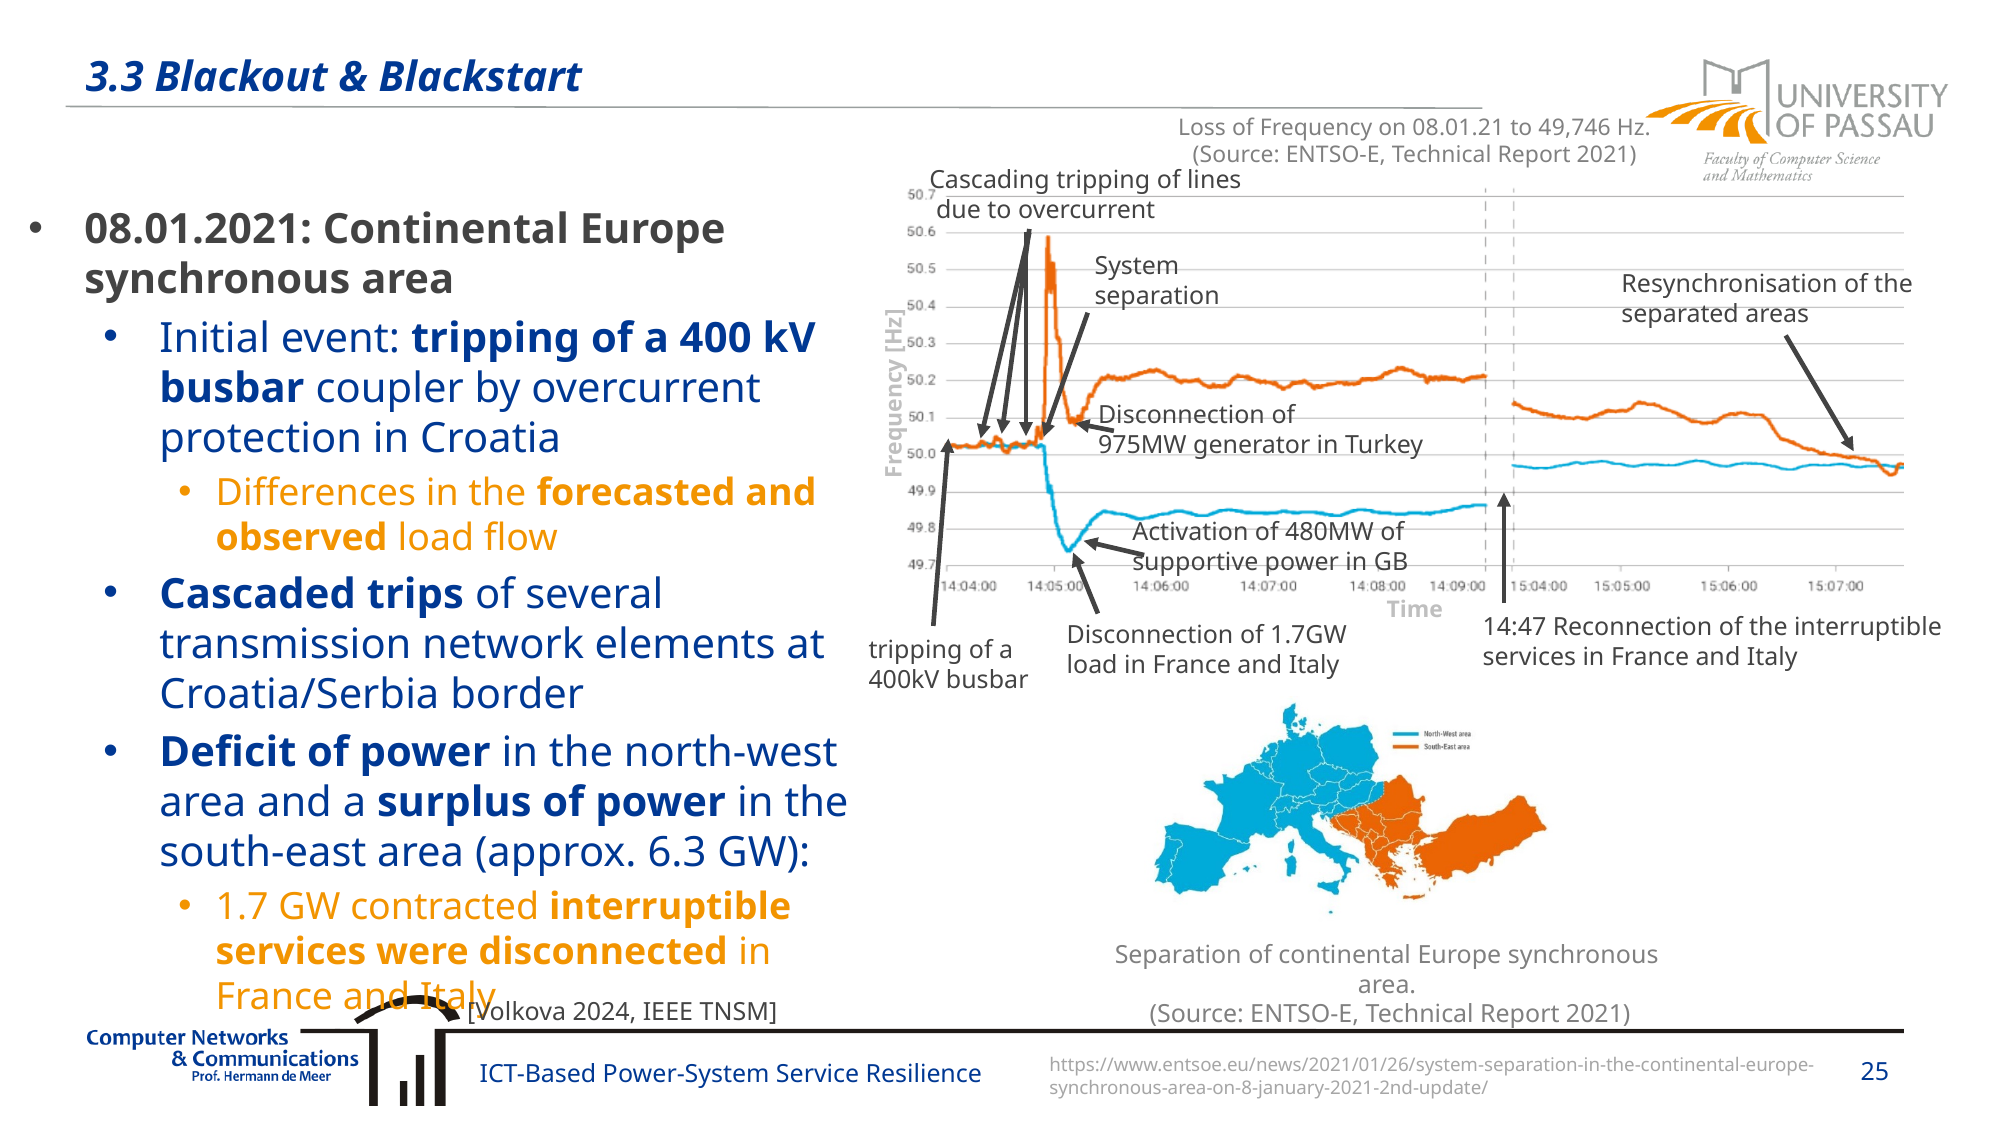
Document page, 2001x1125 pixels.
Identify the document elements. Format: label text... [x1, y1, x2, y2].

text_box https://www.entsoe.eu/news/2021/01/26/system-separation-in-the-continental-europe-synchronous-area-on-8-january-2021-2nd-update/ [1034, 1045, 1842, 1106]
picture [1314, 1007, 1326, 1020]
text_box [980, 232, 999, 439]
text_box 14:47 Reconnection of the interruptible services in France and Italy [1467, 603, 1958, 678]
text_box [Volkova 2024, IEEE TNSM] [452, 988, 822, 1034]
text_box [1097, 696, 1677, 1007]
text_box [1083, 540, 1145, 556]
picture [1271, 1007, 1279, 1019]
title 3.3 Blackout & Blackstart [70, 41, 1504, 109]
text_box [932, 438, 949, 627]
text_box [871, 104, 1953, 631]
text_box Disconnection of 1.7GW load in France and Italy [1051, 639, 1363, 686]
picture [900, 995, 1904, 1045]
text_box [1043, 312, 1088, 438]
list 08.01.2021: Continental Europe synchronous area Initial event: tripping of a 400 kV busbar coupler by overcurrent protection in Croatia Differences in the forecasted and observed load flow Cascaded trips of several transmission network elements at Croatia/Serbia border Deficit of power in the north-west area and a surplus of power in the south-east area (approx. 6.3 GW): 1.7 GW contracted interruptible services were disconnected in France and Italy [13, 194, 900, 1058]
text_box tripping of a 400kV busbar [853, 595, 1044, 701]
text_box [1072, 552, 1099, 614]
slide_number 25 [1712, 1042, 1904, 1103]
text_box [1075, 422, 1115, 432]
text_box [1785, 335, 1854, 452]
picture [1637, 46, 1956, 193]
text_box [1001, 228, 1030, 434]
footer ICT-Based Power-System Service Resilience [464, 1042, 1711, 1103]
picture [1583, 1007, 1591, 1020]
picture [86, 1058, 1034, 1106]
